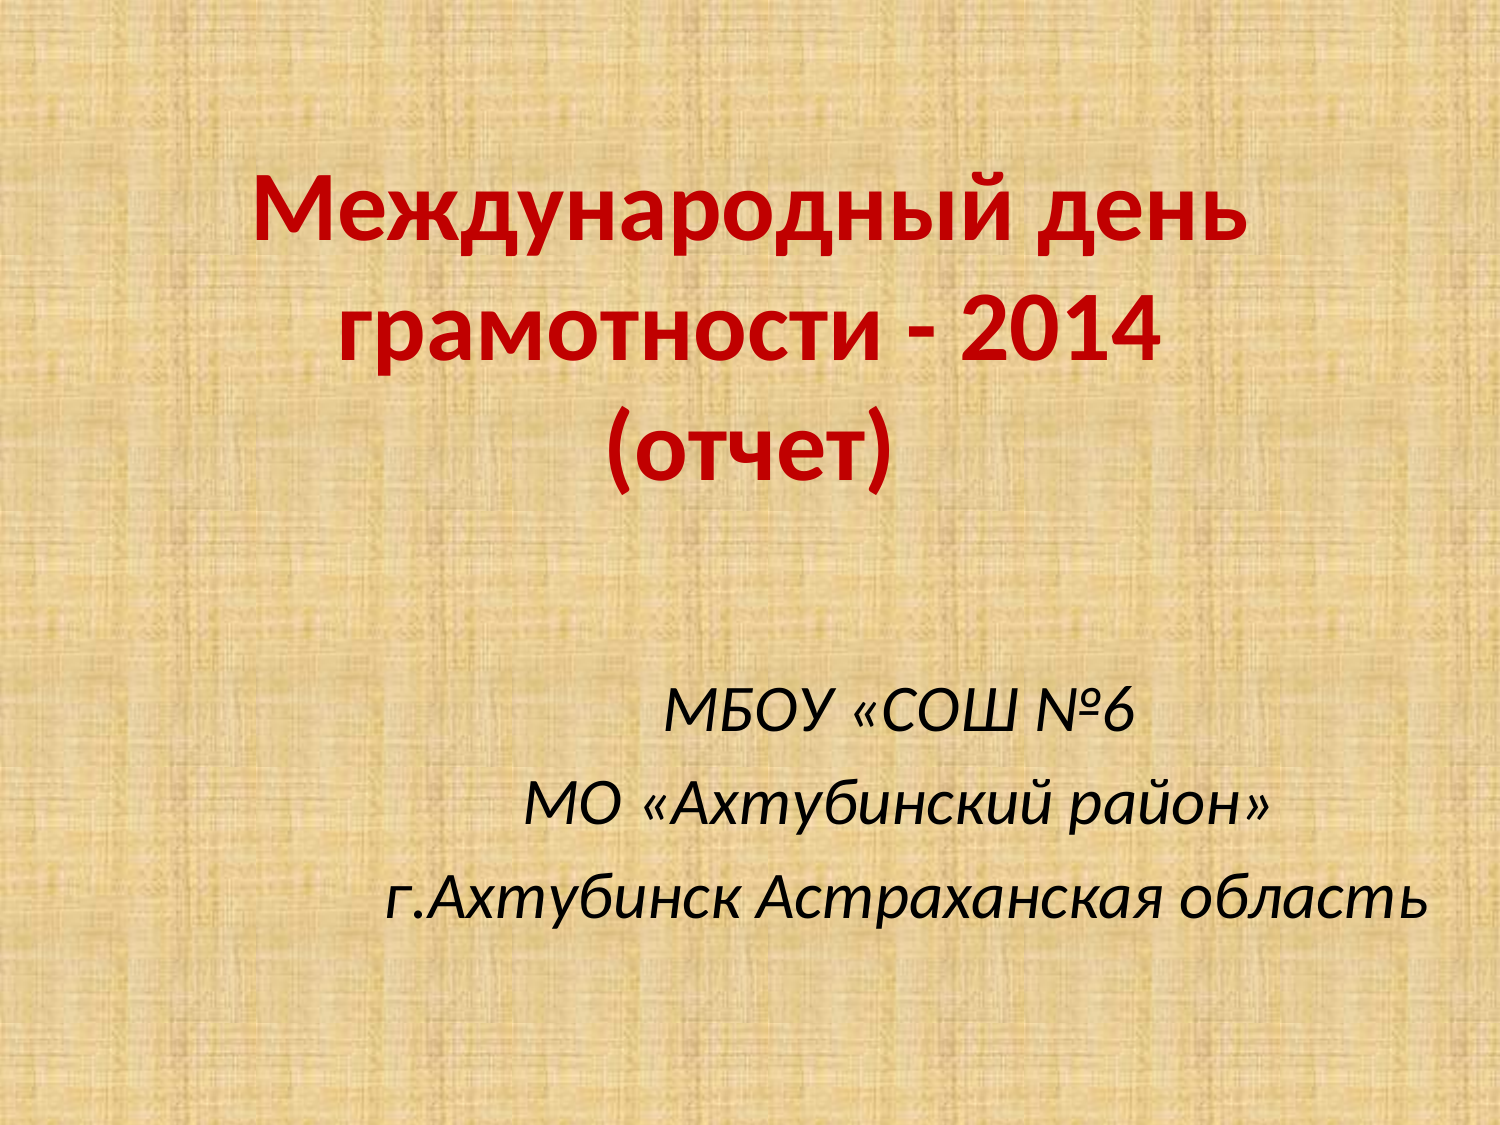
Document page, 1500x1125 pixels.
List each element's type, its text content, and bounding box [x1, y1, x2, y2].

picture [0, 0, 1500, 1125]
subtitle МБОУ «СОШ №6 МО «Ахтубинский район» г.Ахтубинск Астраханская область [312, 656, 1500, 976]
title Международный день грамотности - 2014 (отчет) [112, 160, 1388, 480]
